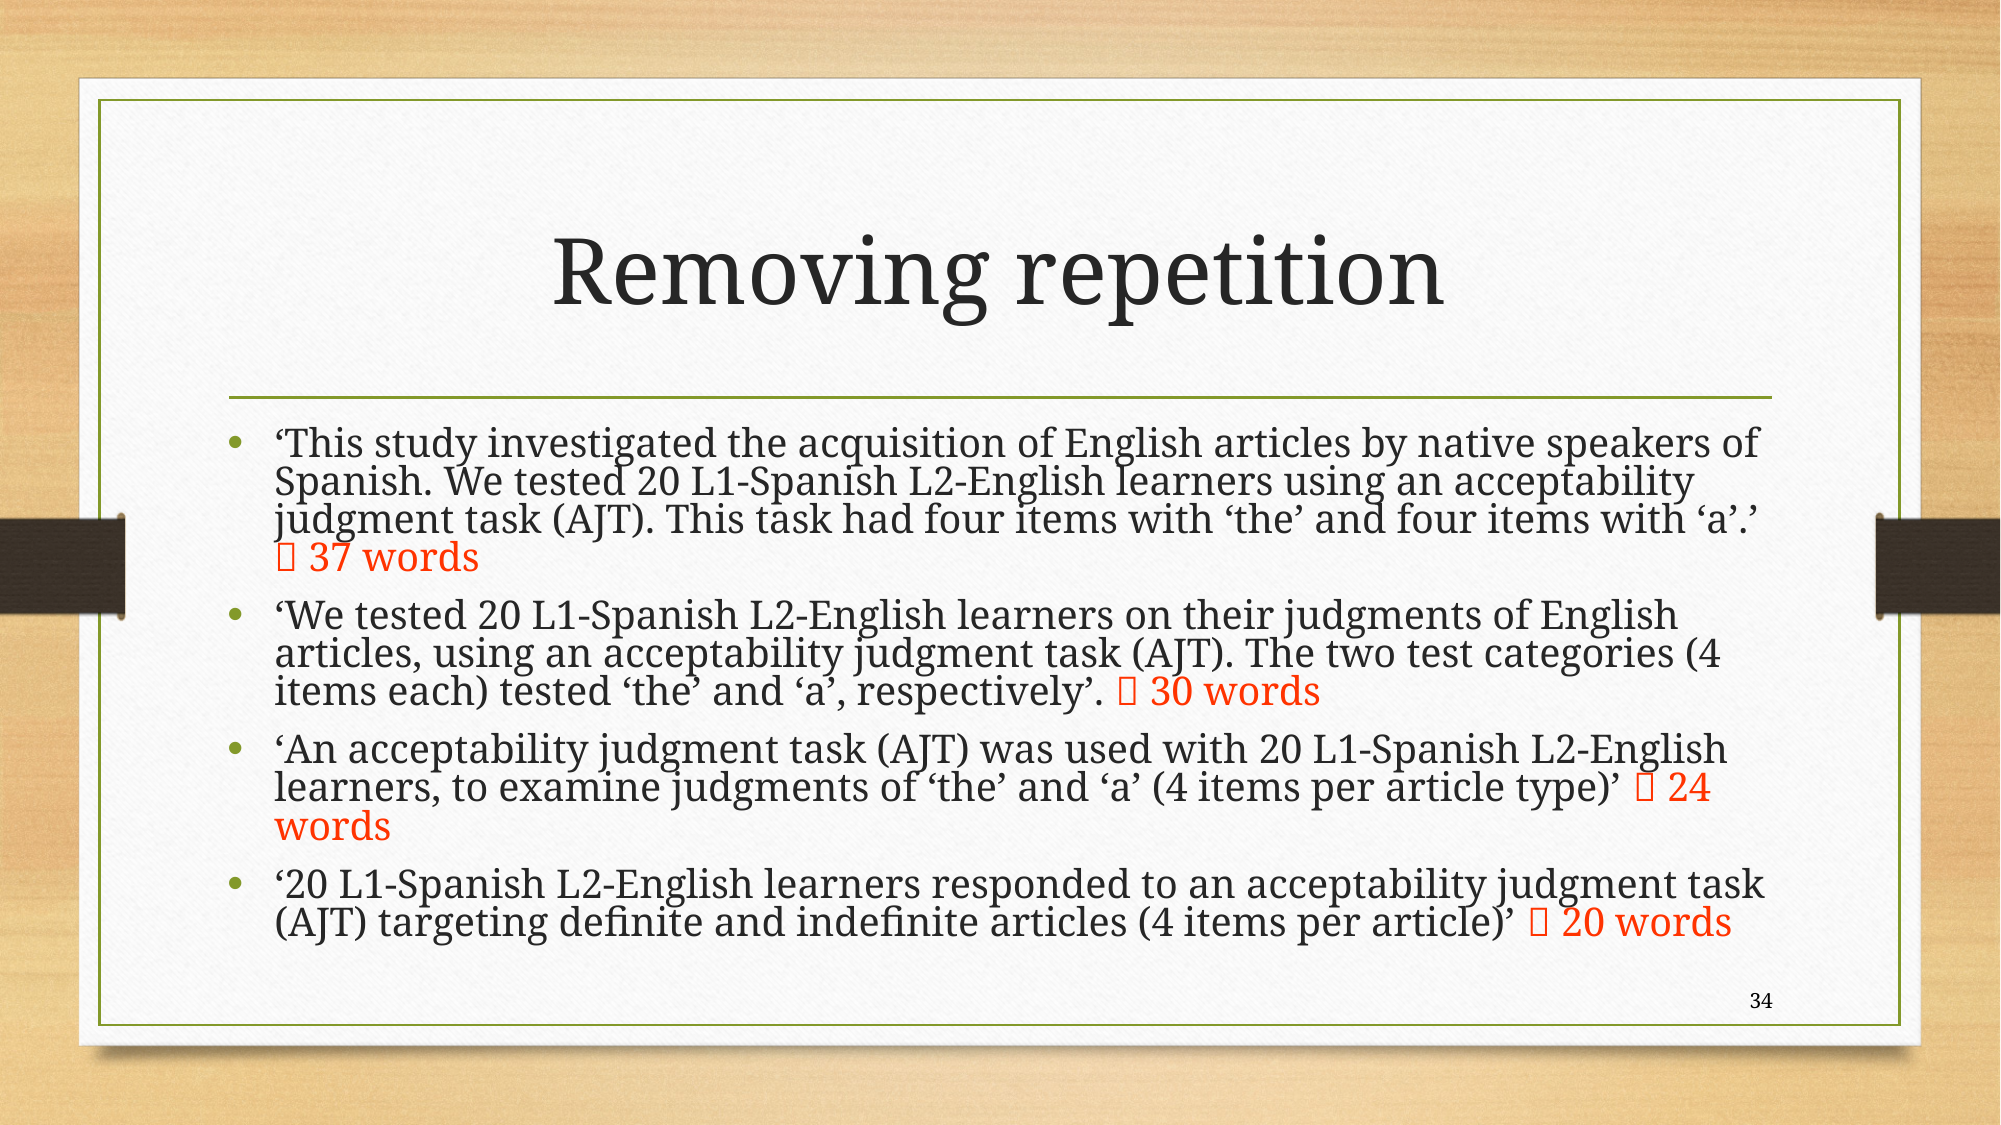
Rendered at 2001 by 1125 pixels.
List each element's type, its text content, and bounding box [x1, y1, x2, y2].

title Removing repetition [212, 161, 1788, 375]
slide_number 34 [1698, 979, 1788, 1025]
list ‘This study investigated the acquisition of English articles by native speakers of Spanish. We tested 20 L1-Spanish L2-English learners using an acceptability judgment task (AJT). This task had four items with ‘the’ and four items with ‘a’.’  37 words ‘We tested 20 L1-Spanish L2-English learners on their judgments of English articles, using an acceptability judgment task (AJT). The two test categories (4 items each) tested ‘the’ and ‘a’, respectively’.  30 words ‘An acceptability judgment task (AJT) was used with 20 L1-Spanish L2-English learners, to examine judgments of ‘the’ and ‘a’ (4 items per article type)’  24 words ‘20 L1-Spanish L2-English learners responded to an acceptability judgment task (AJT) targeting definite and indefinite articles (4 items per article)’  20 words [212, 419, 1788, 964]
picture [0, 0, 2001, 1125]
